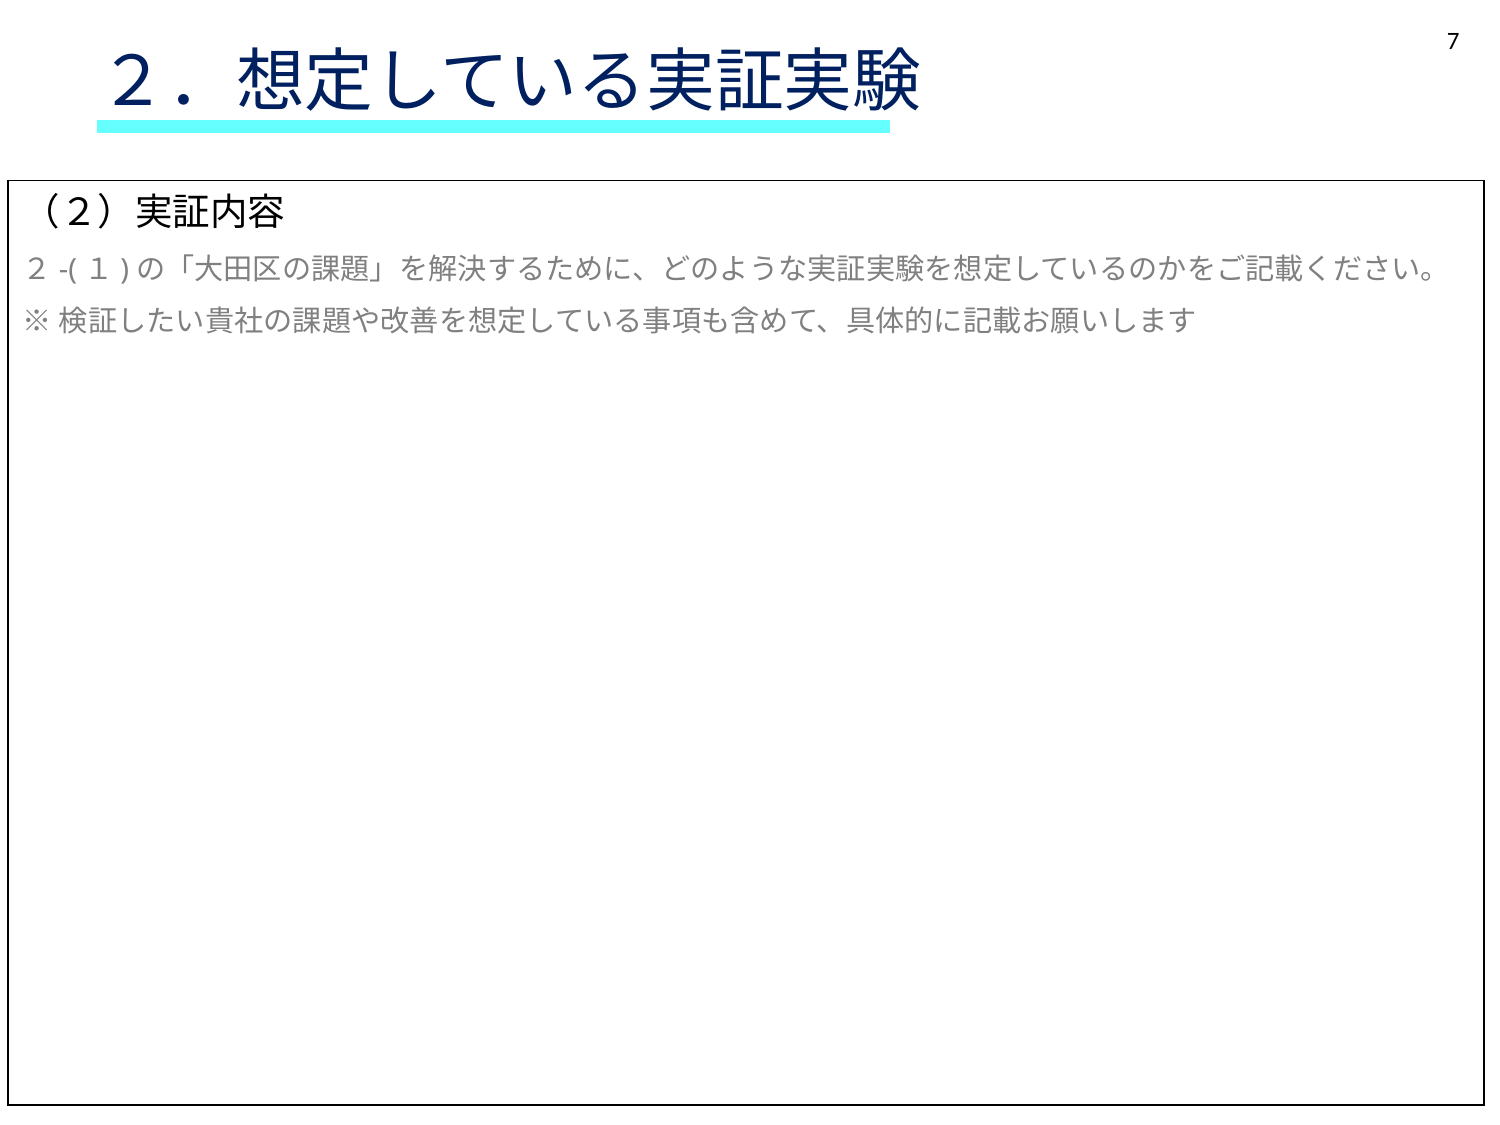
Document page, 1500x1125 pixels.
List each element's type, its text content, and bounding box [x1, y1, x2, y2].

text_box （２）実証内容 ２-(１)の「大田区の課題」を解決するために、どのような実証実験を想定しているのかをご記載ください。 ※検証したい貴社の課題や改善を想定している事項も含めて、具体的に記載お願いします [7, 180, 1484, 1106]
